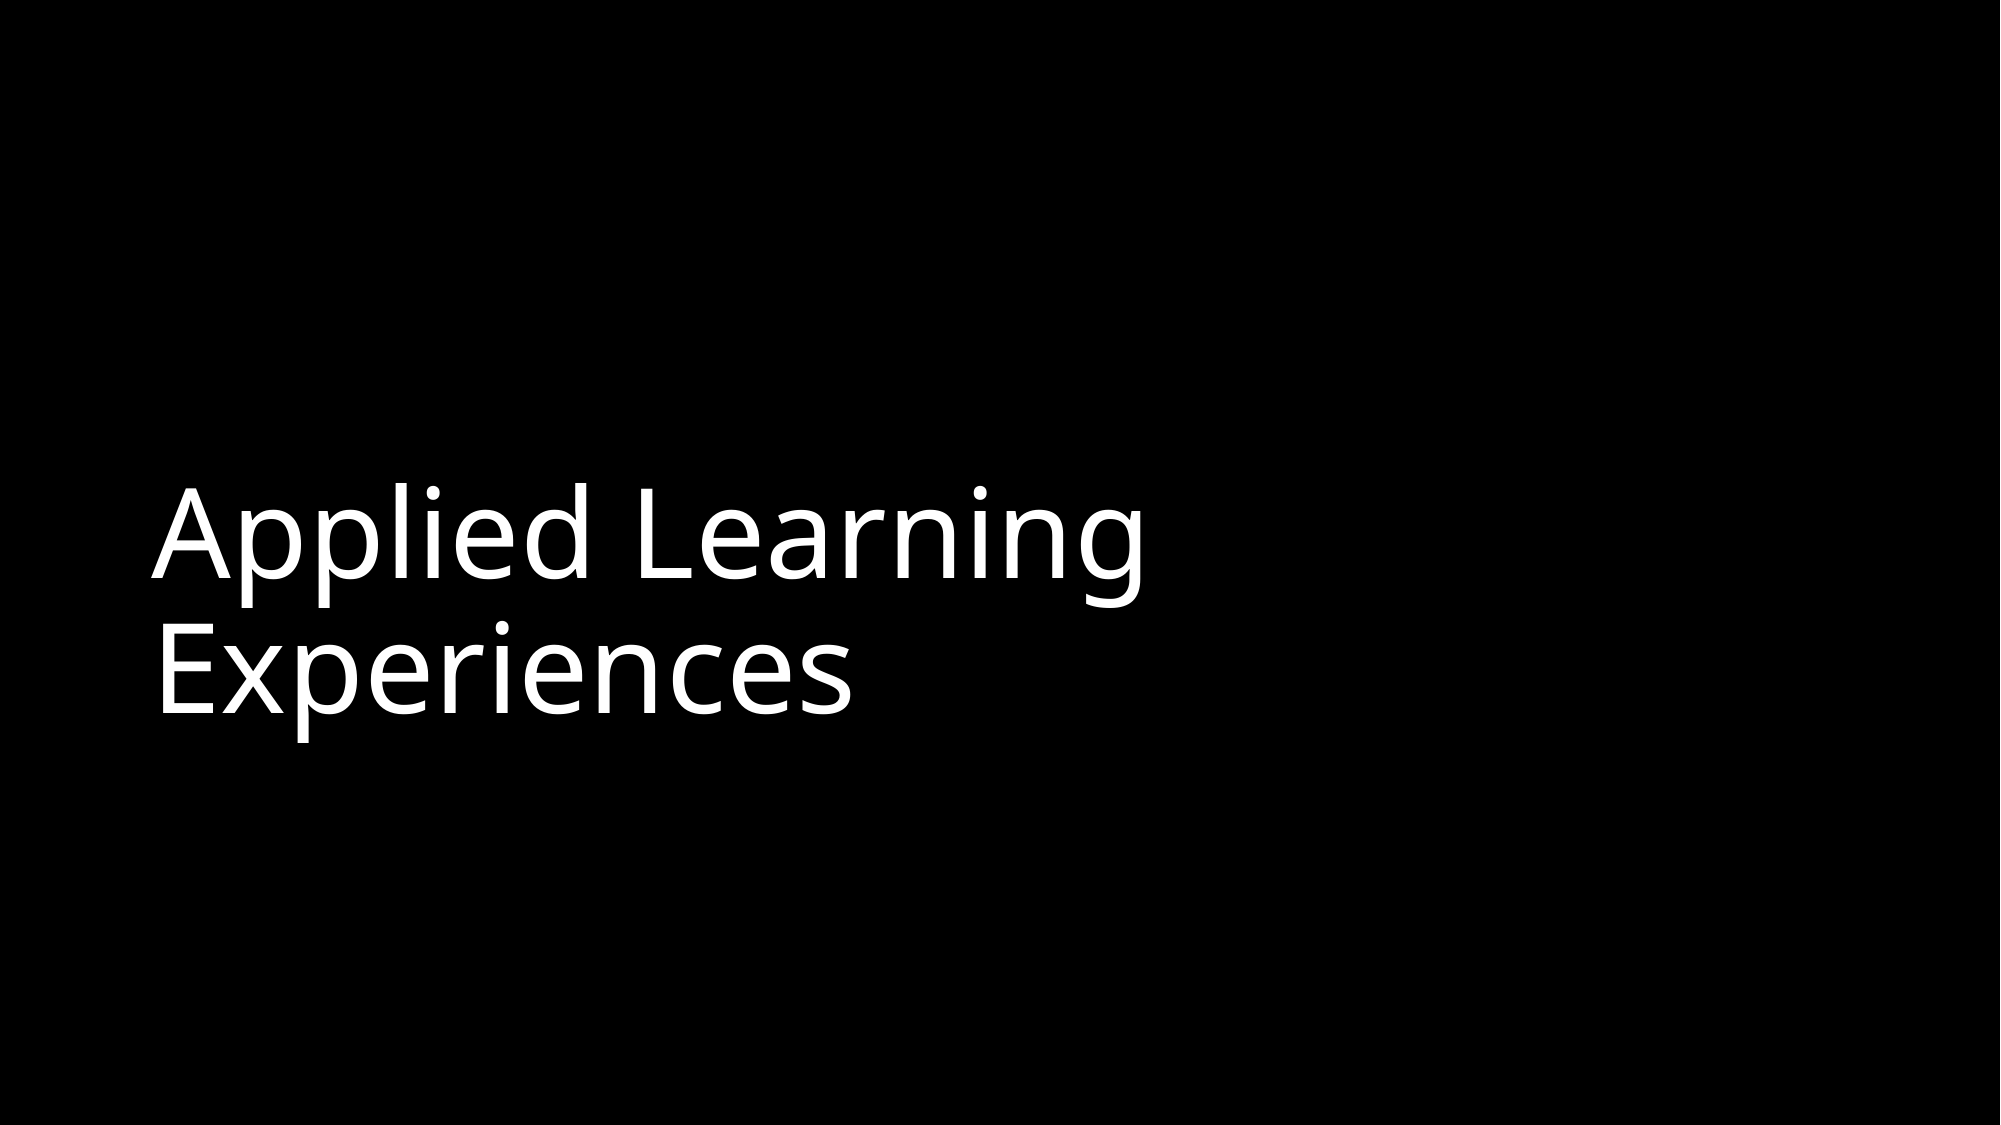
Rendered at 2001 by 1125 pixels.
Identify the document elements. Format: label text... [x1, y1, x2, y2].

title Applied Learning Experiences [136, 280, 1862, 749]
